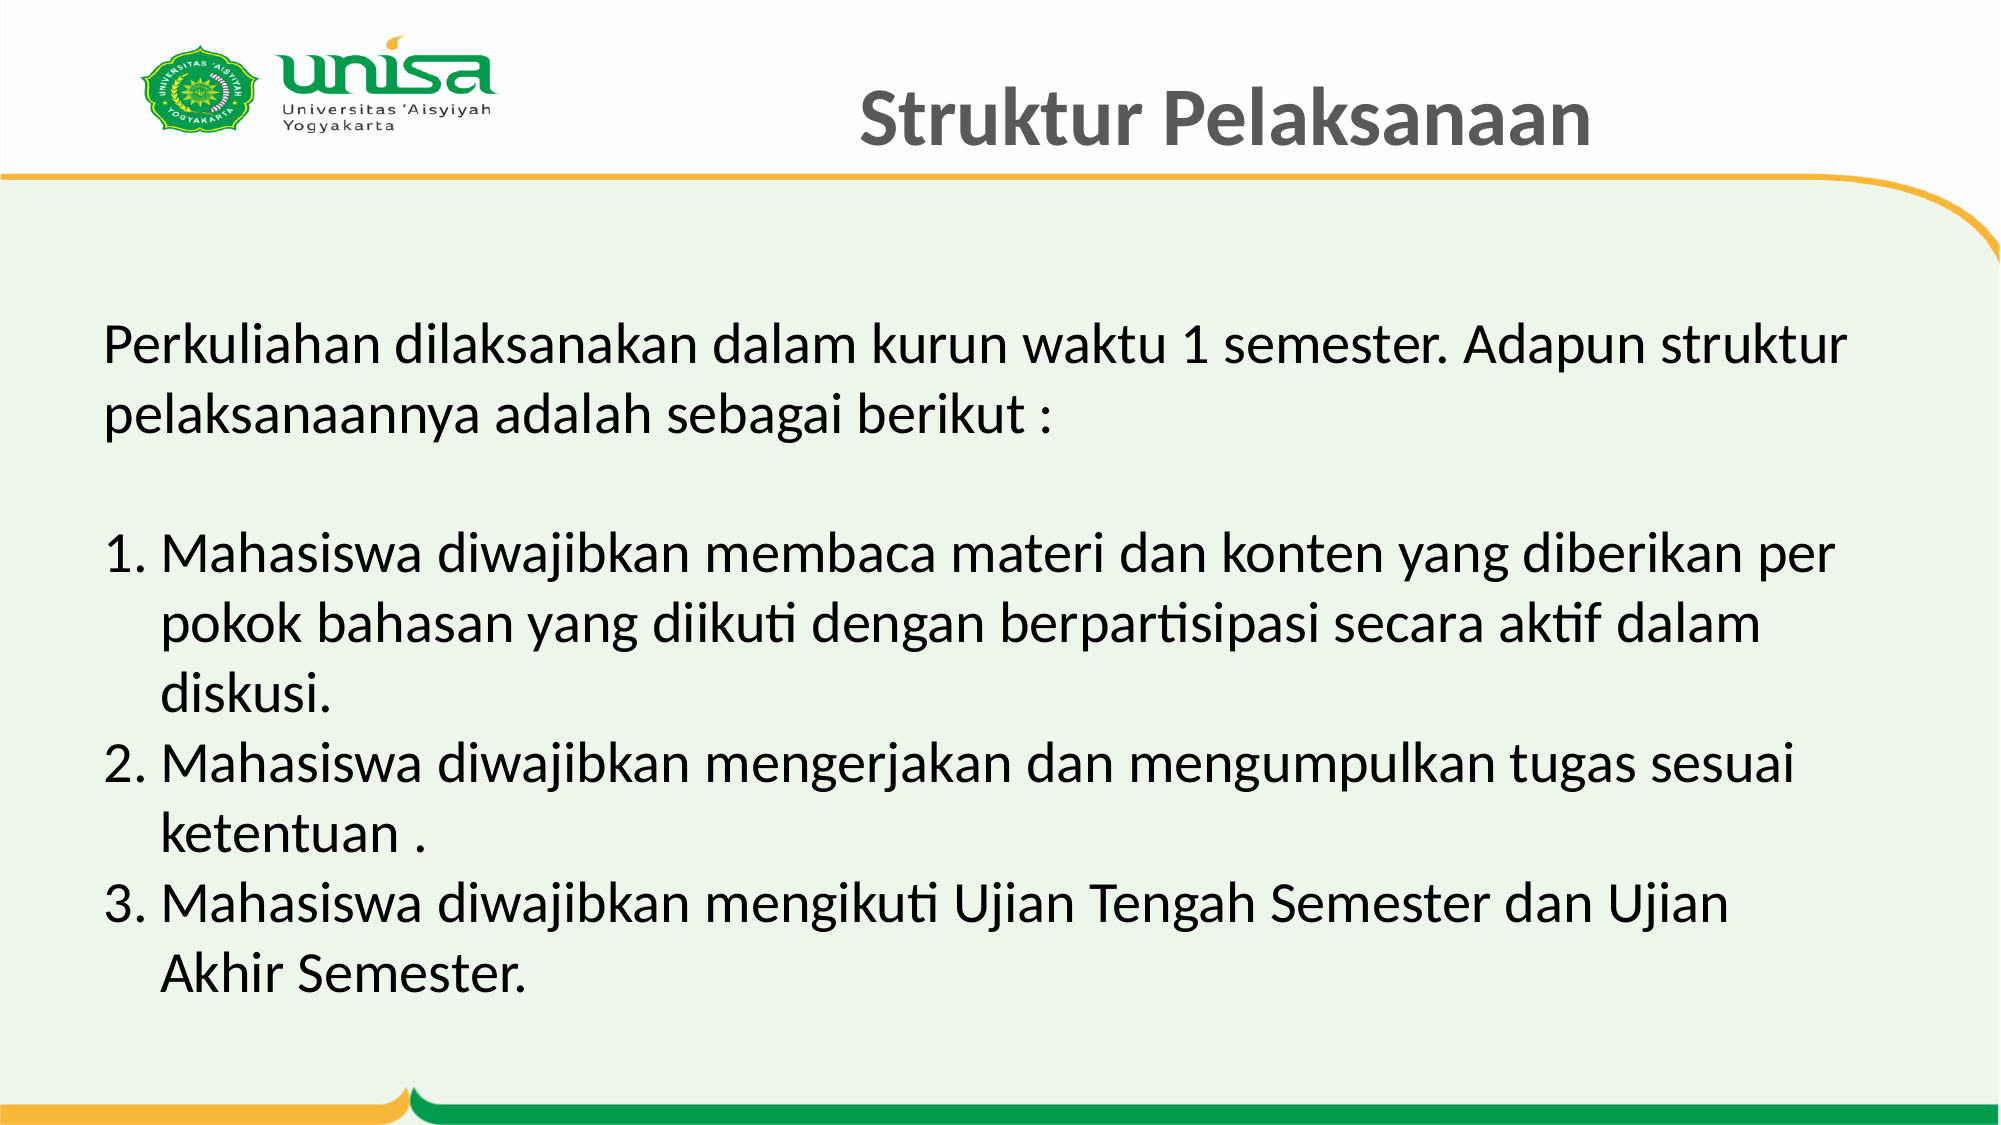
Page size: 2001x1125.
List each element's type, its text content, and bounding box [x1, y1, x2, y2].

picture [0, 0, 2000, 1125]
text_box Perkuliahan dilaksanakan dalam kurun waktu 1 semester. Adapun struktur pelaksanaannya adalah sebagai berikut : Mahasiswa diwajibkan membaca materi dan konten yang diberikan per pokok bahasan yang diikuti dengan berpartisipasi secara aktif dalam diskusi. Mahasiswa diwajibkan mengerjakan dan mengumpulkan tugas sesuai ketentuan . Mahasiswa diwajibkan mengikuti Ujian Tengah Semester dan Ujian Akhir Semester. [89, 297, 1878, 1012]
title Struktur Pelaksanaan [844, 54, 1838, 155]
